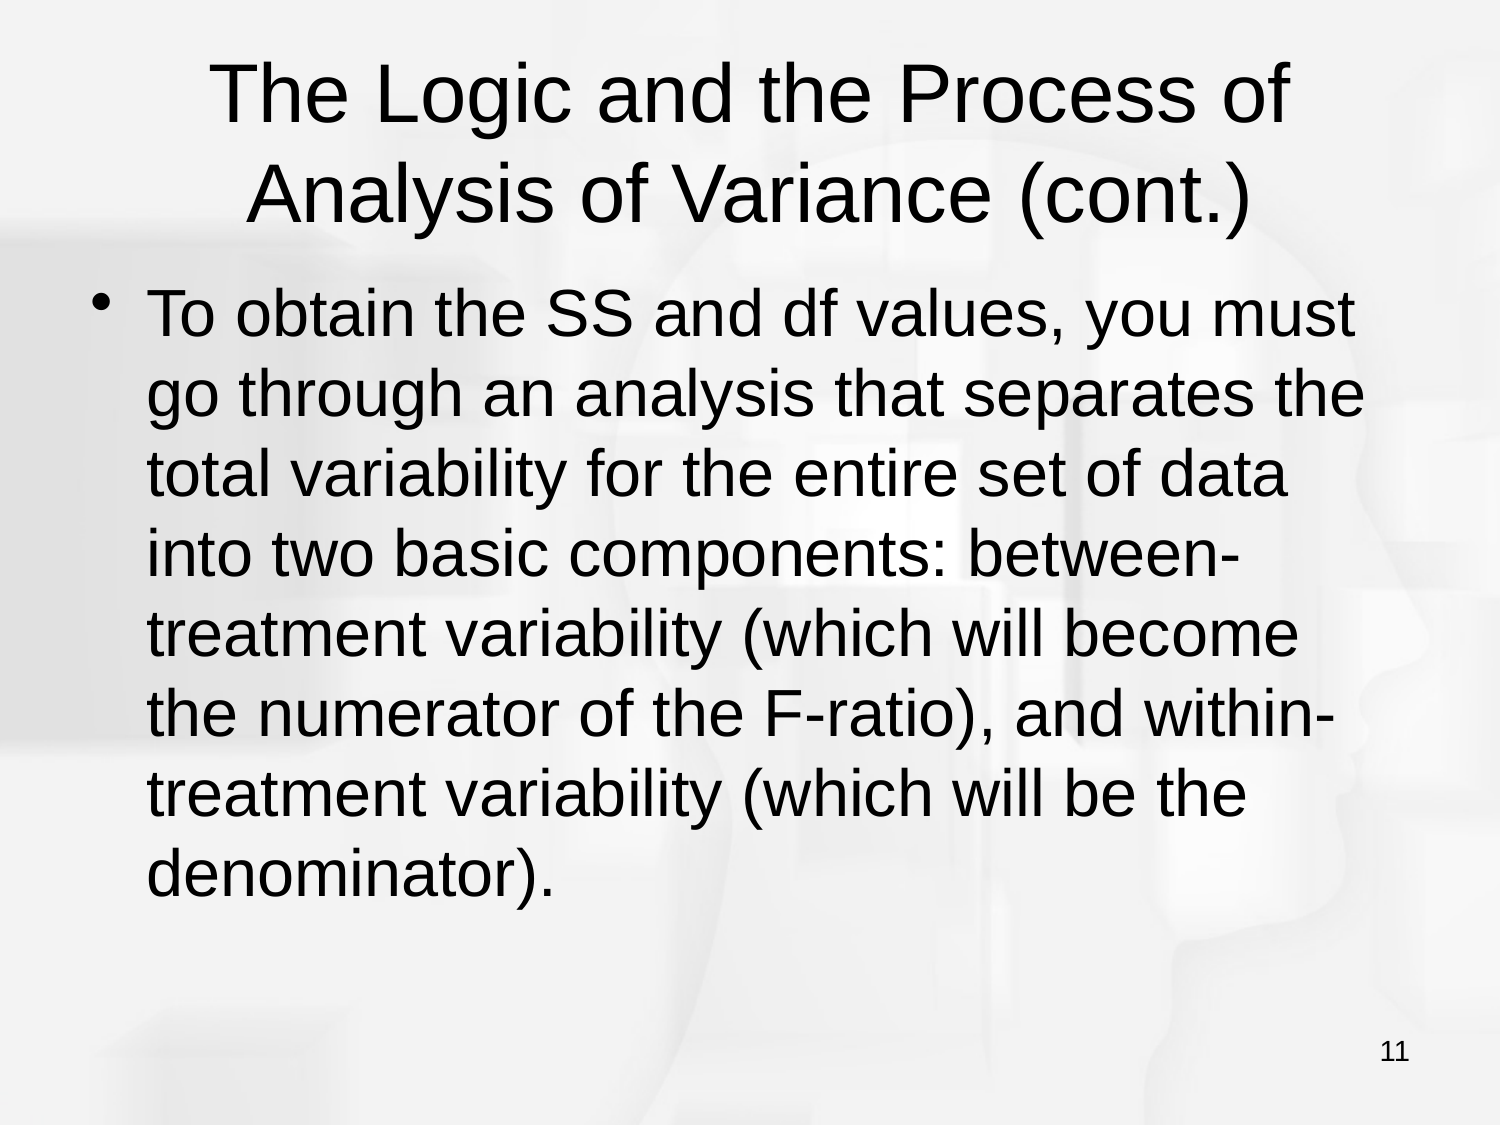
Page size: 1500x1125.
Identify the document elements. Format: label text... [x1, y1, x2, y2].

title The Logic and the Process of Analysis of Variance (cont.) [74, 44, 1426, 233]
picture [0, 0, 1500, 1125]
slide_number 11 [1074, 1024, 1426, 1103]
list To obtain the SS and df values, you must go through an analysis that separates the total variability for the entire set of data into two basic components: between-treatment variability (which will become the numerator of the F-ratio), and within-treatment variability (which will be the denominator). [74, 262, 1426, 1006]
